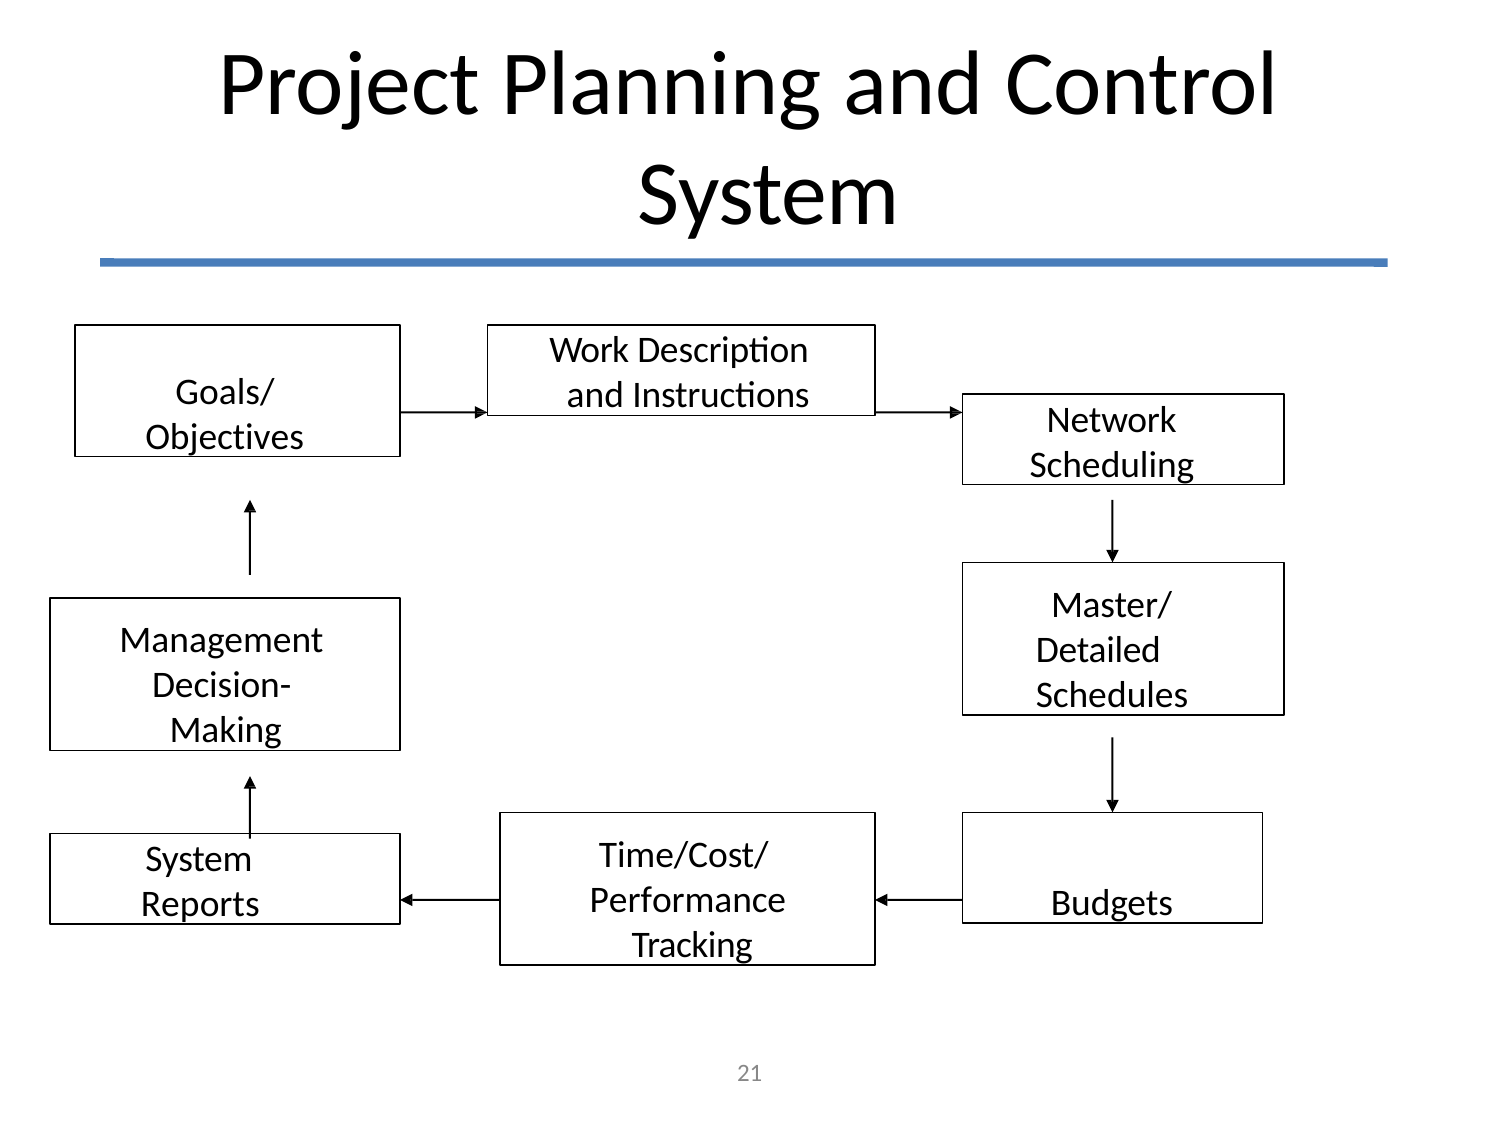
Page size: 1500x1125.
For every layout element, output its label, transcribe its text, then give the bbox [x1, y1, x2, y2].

text_box [1106, 737, 1119, 813]
text_box [1106, 499, 1119, 563]
text_box [399, 406, 488, 419]
text_box Network Scheduling [962, 394, 1284, 485]
text_box [874, 893, 963, 907]
text_box [243, 776, 257, 839]
text_box System Reports [50, 833, 400, 925]
text_box Goals/ Objectives [75, 324, 400, 457]
text_box [399, 893, 500, 907]
text_box Time/Cost/ Performance Tracking [499, 812, 875, 965]
text_box Master/ Detailed Schedules [962, 562, 1284, 715]
text_box Management Decision- Making [50, 597, 400, 751]
title Project Planning and Control System [215, 20, 1284, 243]
text_box [243, 499, 257, 575]
text_box 21 [735, 1054, 765, 1087]
text_box [874, 406, 963, 419]
text_box Work Description and Instructions [487, 324, 875, 416]
text_box Budgets [962, 812, 1263, 923]
